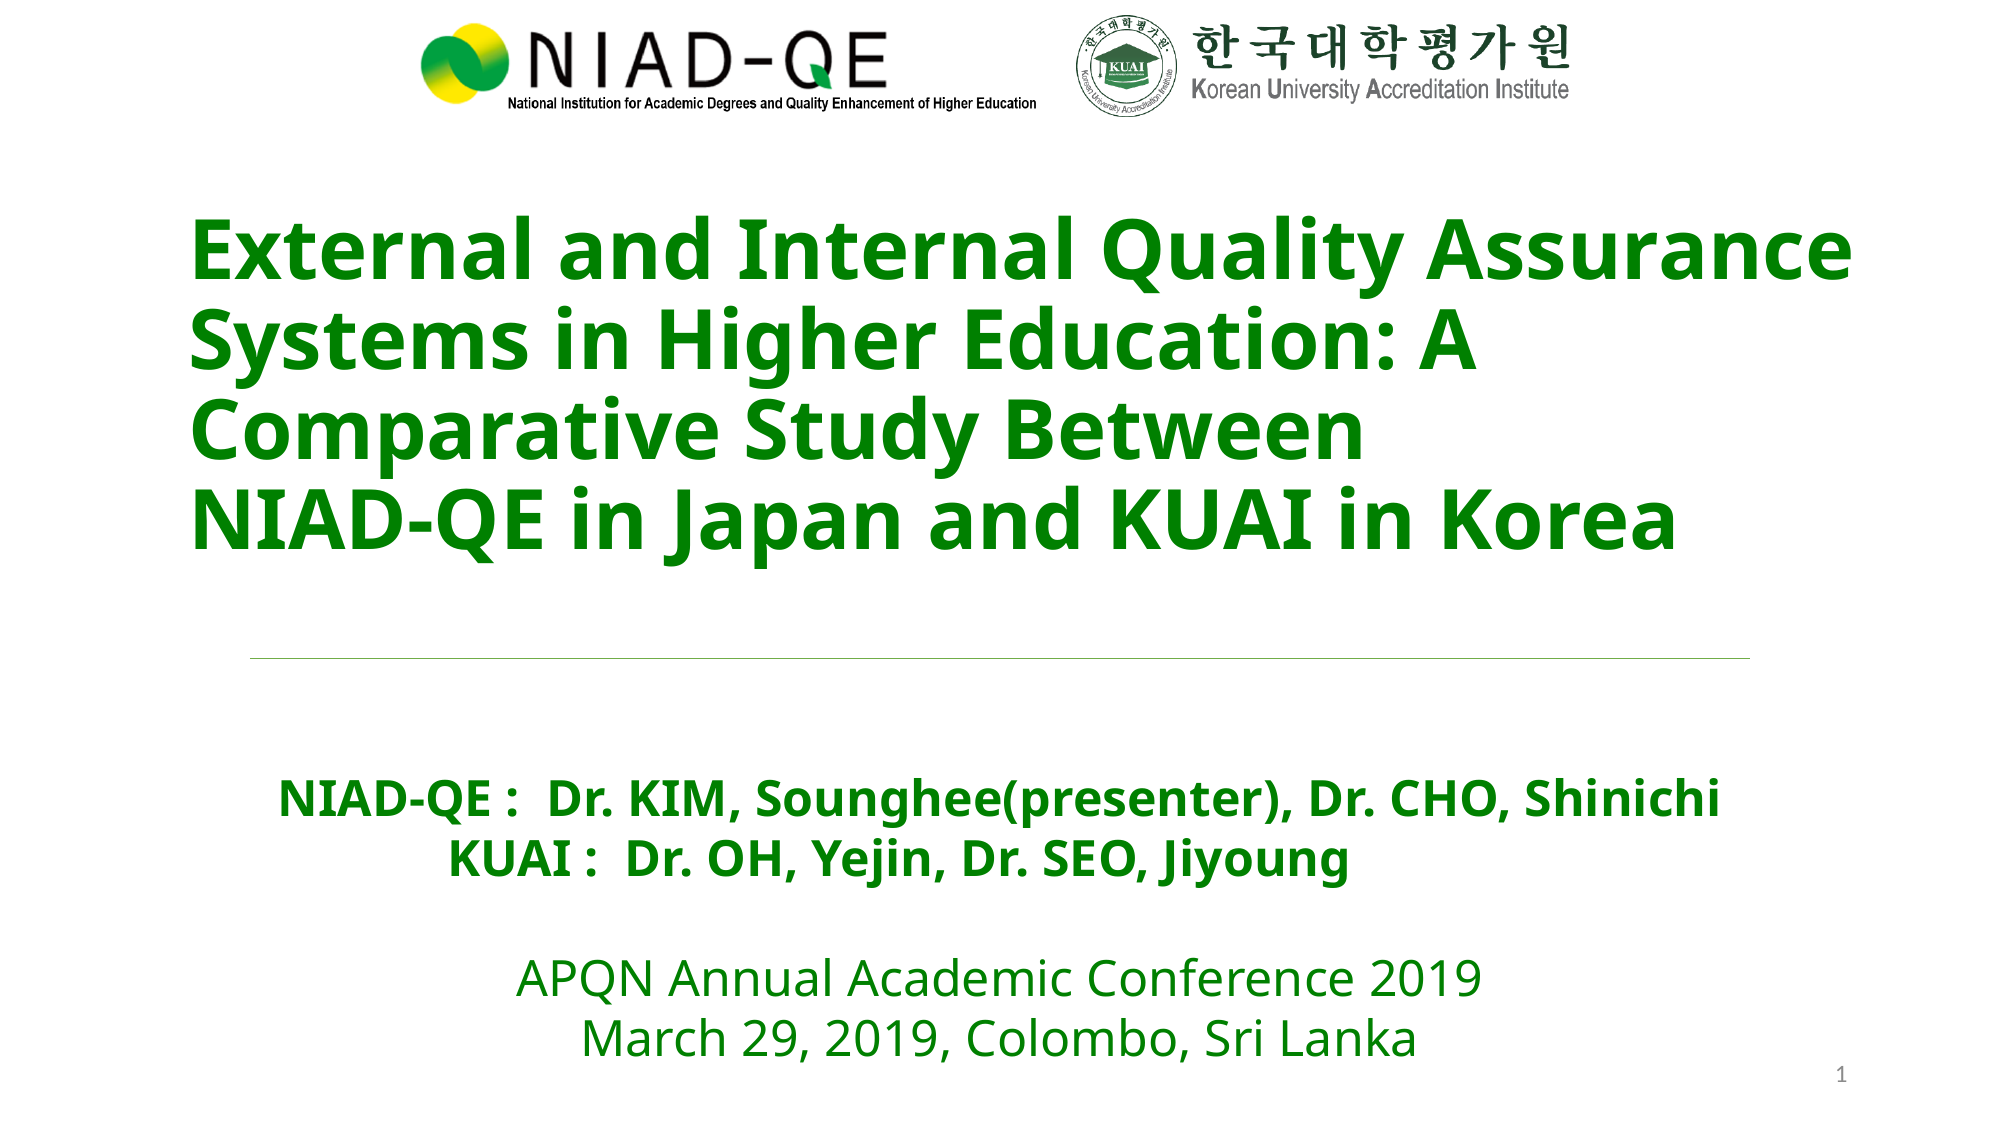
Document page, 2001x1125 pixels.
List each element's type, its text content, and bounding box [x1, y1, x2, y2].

subtitle NIAD-QE : Dr. KIM, Sounghee(presenter), Dr. CHO, Shinichi KUAI : Dr. OH, Yejin, Dr. SEO, Jiyoung APQN Annual Academic Conference 2019 March 29, 2019, Colombo, Sri Lanka [249, 759, 1750, 1125]
picture [411, 12, 1052, 137]
title External and Internal Quality Assurance Systems in Higher Education: A Comparative Study Between NIAD-QE in Japan and KUAI in Korea [173, 219, 1916, 576]
slide_number 1 [1412, 1042, 1863, 1103]
picture [1076, 15, 1570, 117]
